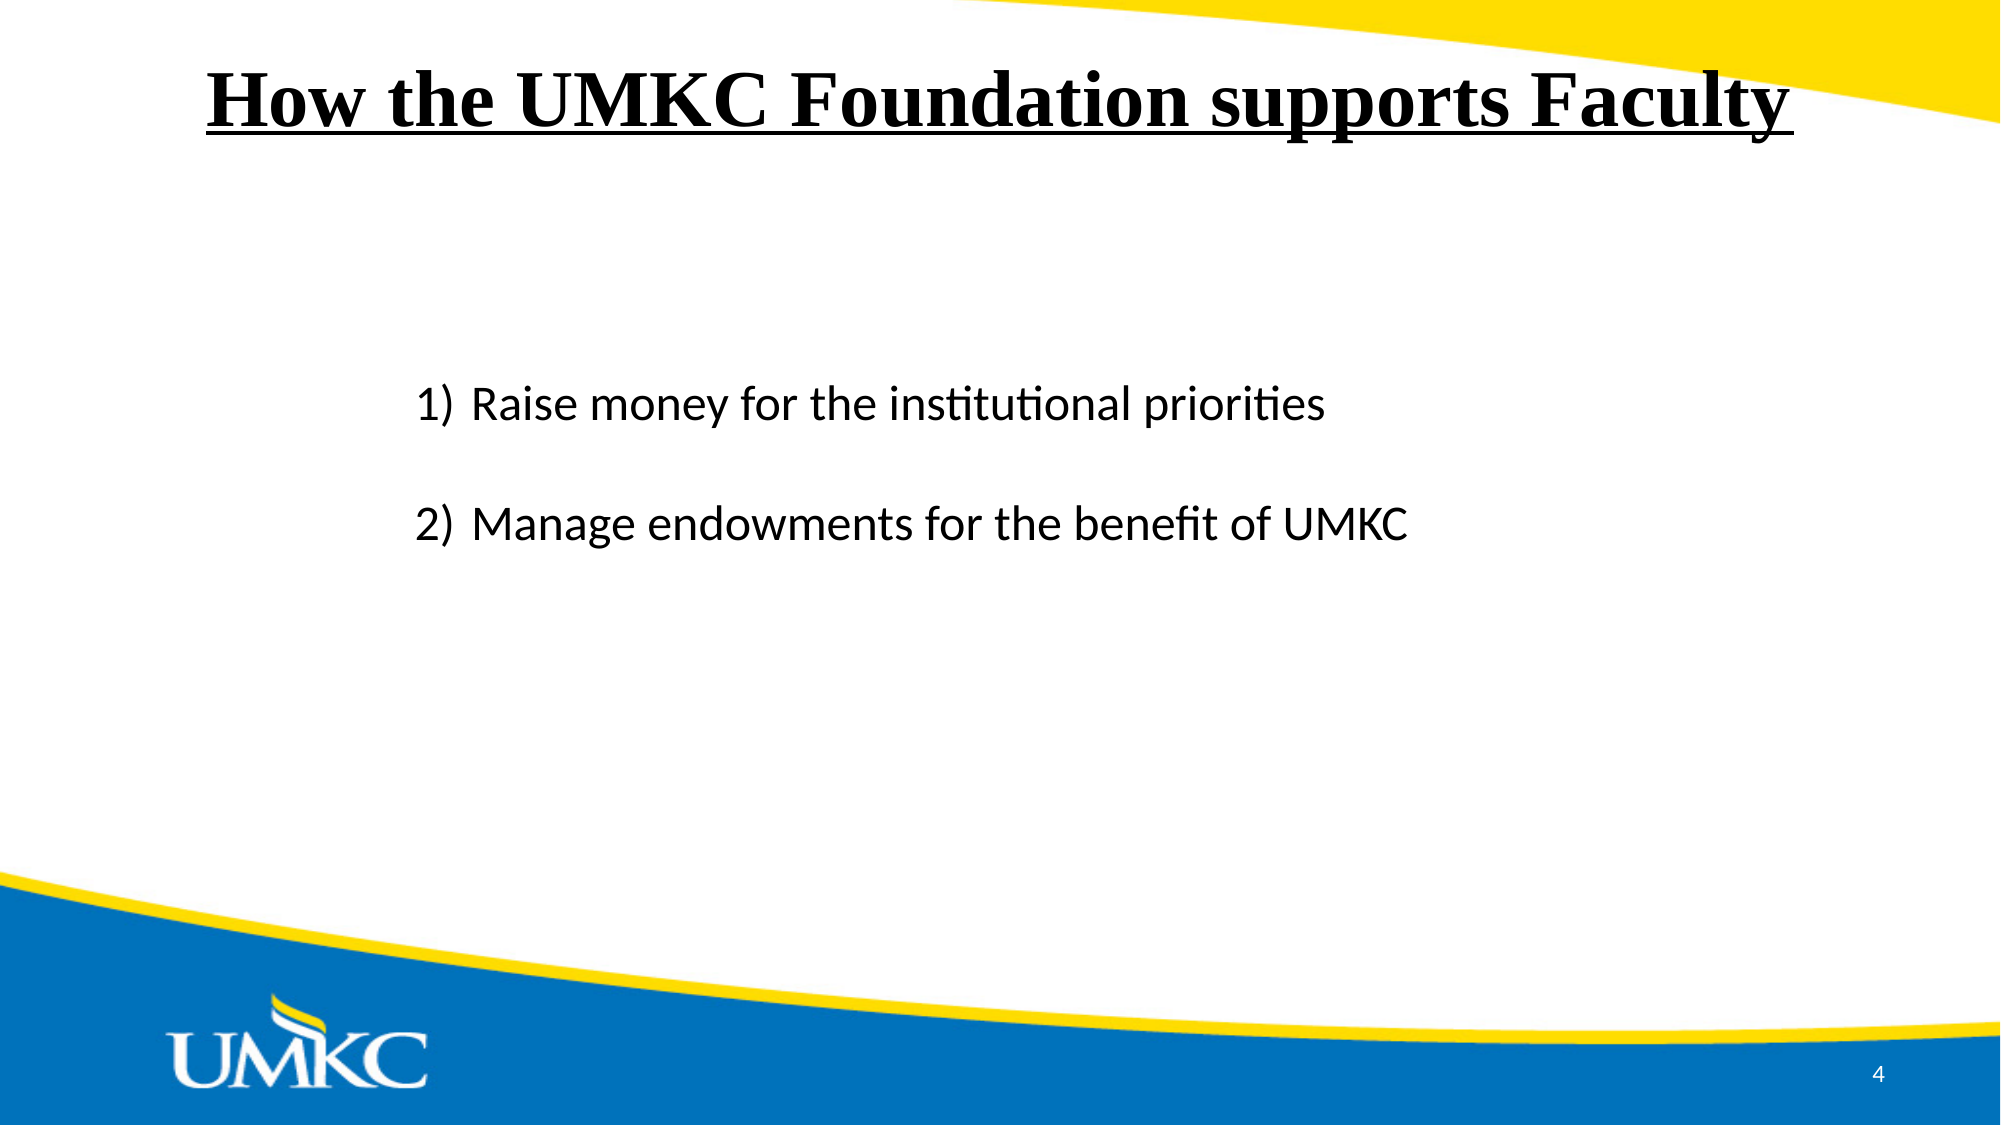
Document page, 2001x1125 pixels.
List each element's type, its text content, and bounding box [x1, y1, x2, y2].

slide_number 4 [1433, 1042, 1900, 1103]
text_box Raise money for the institutional priorities Manage endowments for the benefit of UMKC [399, 362, 1523, 558]
title How the UMKC Foundation supports Faculty [99, 0, 1900, 188]
picture [0, 0, 2001, 1125]
